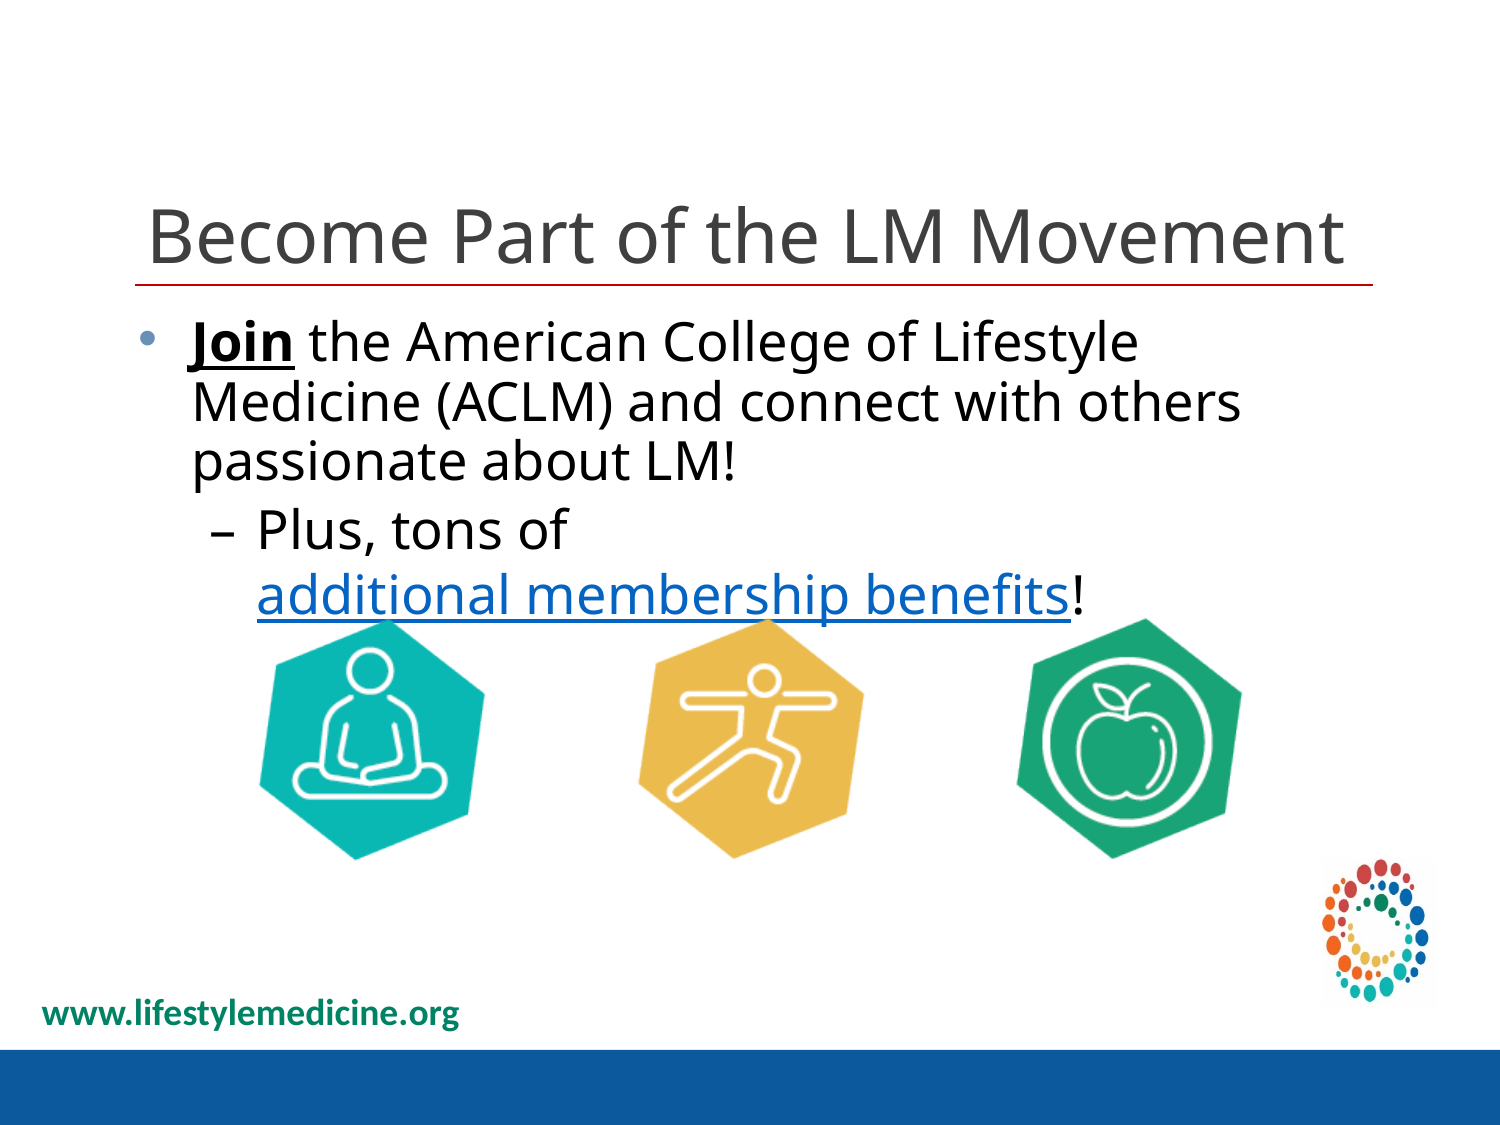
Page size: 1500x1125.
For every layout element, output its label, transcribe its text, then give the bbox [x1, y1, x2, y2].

picture [573, 562, 926, 915]
picture [195, 562, 550, 916]
list Join the American College of Lifestyle Medicine (ACLM) and connect with others passionate about LM! Plus, tons of additional membership benefits! [135, 302, 1373, 994]
picture [1322, 858, 1437, 1007]
picture [952, 562, 1305, 915]
text_box www.lifestylemedicine.org [26, 980, 1068, 1042]
title Become Part of the LM Movement [135, 47, 1373, 285]
